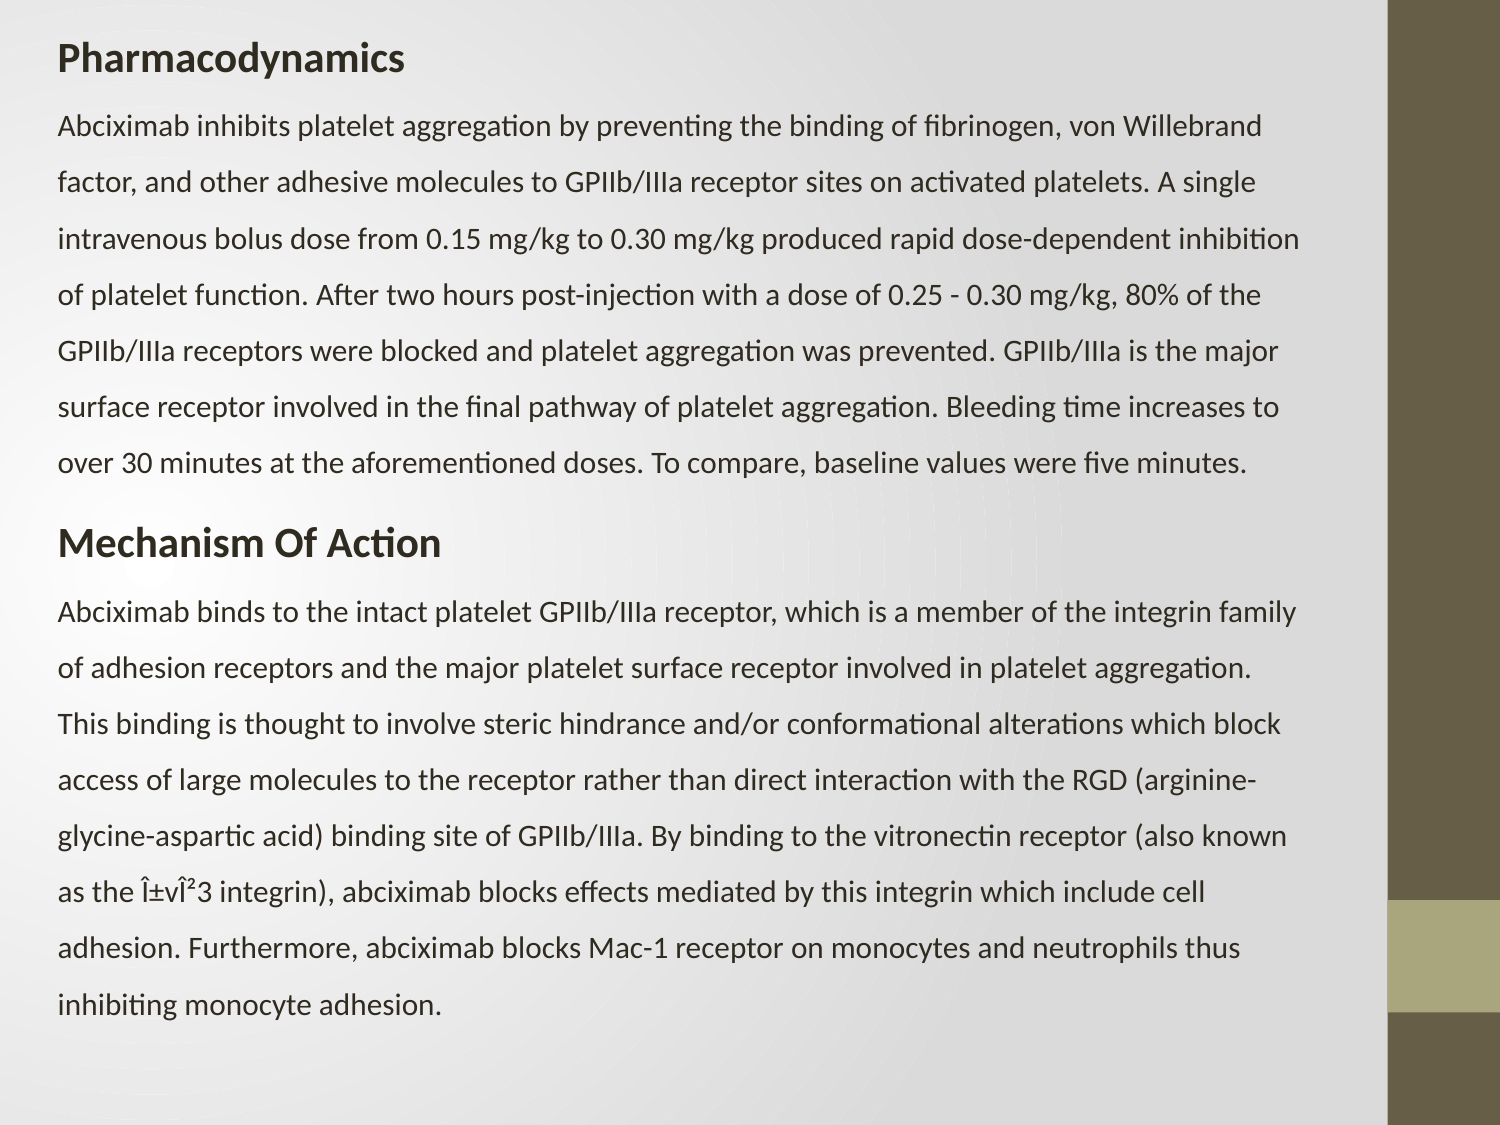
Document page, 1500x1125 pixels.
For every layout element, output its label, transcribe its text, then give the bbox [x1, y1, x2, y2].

list Pharmacodynamics Abciximab inhibits platelet aggregation by preventing the binding of fibrinogen, von Willebrand factor, and other adhesive molecules to GPIIb/IIIa receptor sites on activated platelets. A single intravenous bolus dose from 0.15 mg/kg to 0.30 mg/kg produced rapid dose-dependent inhibition of platelet function. After two hours post-injection with a dose of 0.25 - 0.30 mg/kg, 80% of the GPIIb/IIIa receptors were blocked and platelet aggregation was prevented. GPIIb/IIIa is the major surface receptor involved in the final pathway of platelet aggregation. Bleeding time increases to over 30 minutes at the aforementioned doses. To compare, baseline values were five minutes. Mechanism Of Action Abciximab binds to the intact platelet GPIIb/IIIa receptor, which is a member of the integrin family of adhesion receptors and the major platelet surface receptor involved in platelet aggregation. This binding is thought to involve steric hindrance and/or conformational alterations which block access of large molecules to the receptor rather than direct interaction with the RGD (arginine-glycine-aspartic acid) binding site of GPIIb/IIIa. By binding to the vitronectin receptor (also known as the Î±vÎ²3 integrin), abciximab blocks effects mediated by this integrin which include cell adhesion. Furthermore, abciximab blocks Mac-1 receptor on monocytes and neutrophils thus inhibiting monocyte adhesion. [23, 21, 1325, 1072]
